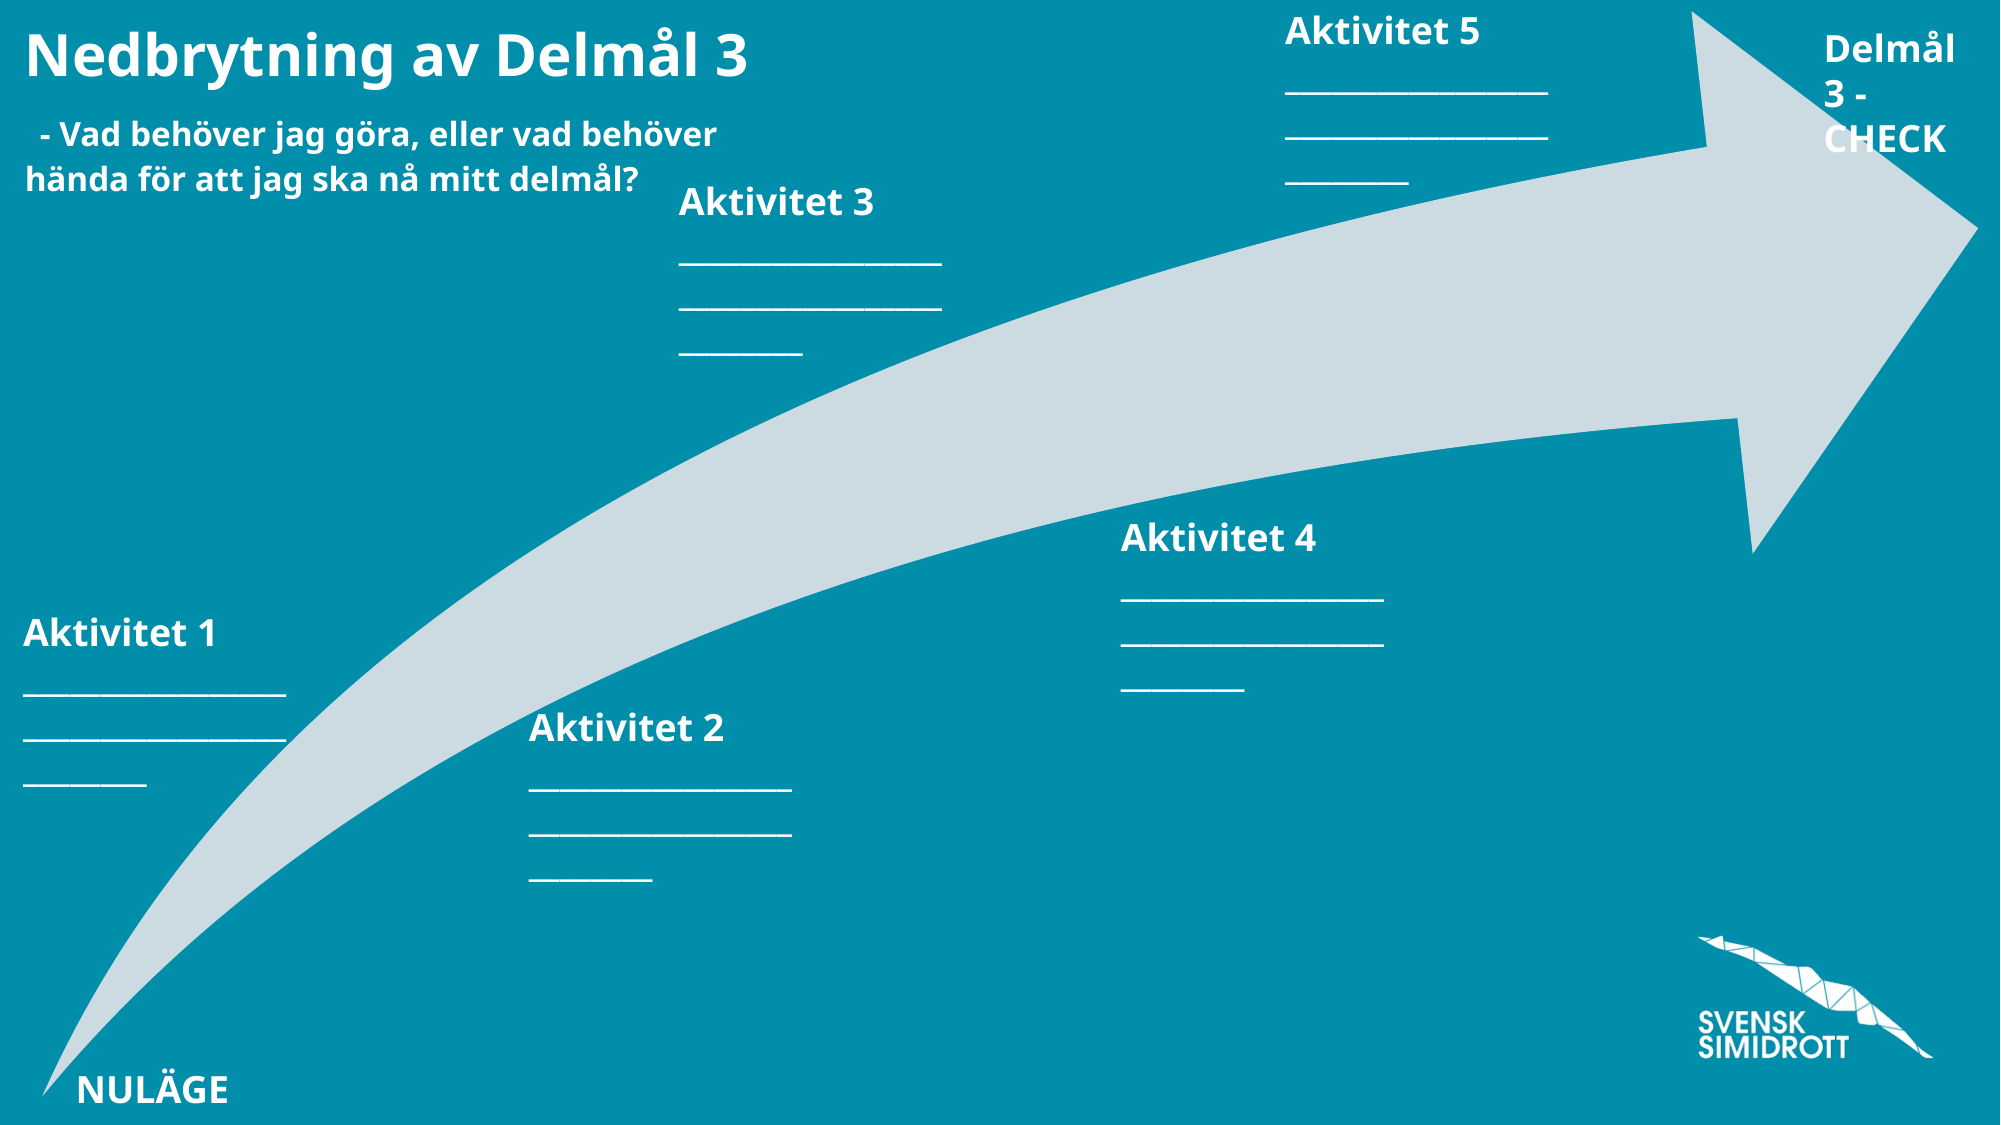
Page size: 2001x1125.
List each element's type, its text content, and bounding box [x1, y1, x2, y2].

text_box NULÄGE [60, 1058, 371, 1119]
text_box Nedbrytning av Delmål 3 - Vad behöver jag göra, eller vad behöver hända för att jag ska nå mitt delmål? [10, 11, 815, 206]
text_box [42, 11, 1979, 1097]
text_box Delmål 3 - CHECK [1809, 17, 2000, 168]
text_box Aktivitet 4 __________________________________________ [1106, 506, 1407, 702]
text_box Aktivitet 3 __________________________________________ [664, 170, 965, 366]
text_box Aktivitet 1 __________________________________________ [8, 602, 309, 797]
text_box Aktivitet 2 __________________________________________ [513, 696, 815, 892]
text_box Aktivitet 5 __________________________________________ [1270, 0, 1571, 195]
picture [1698, 935, 1934, 1059]
